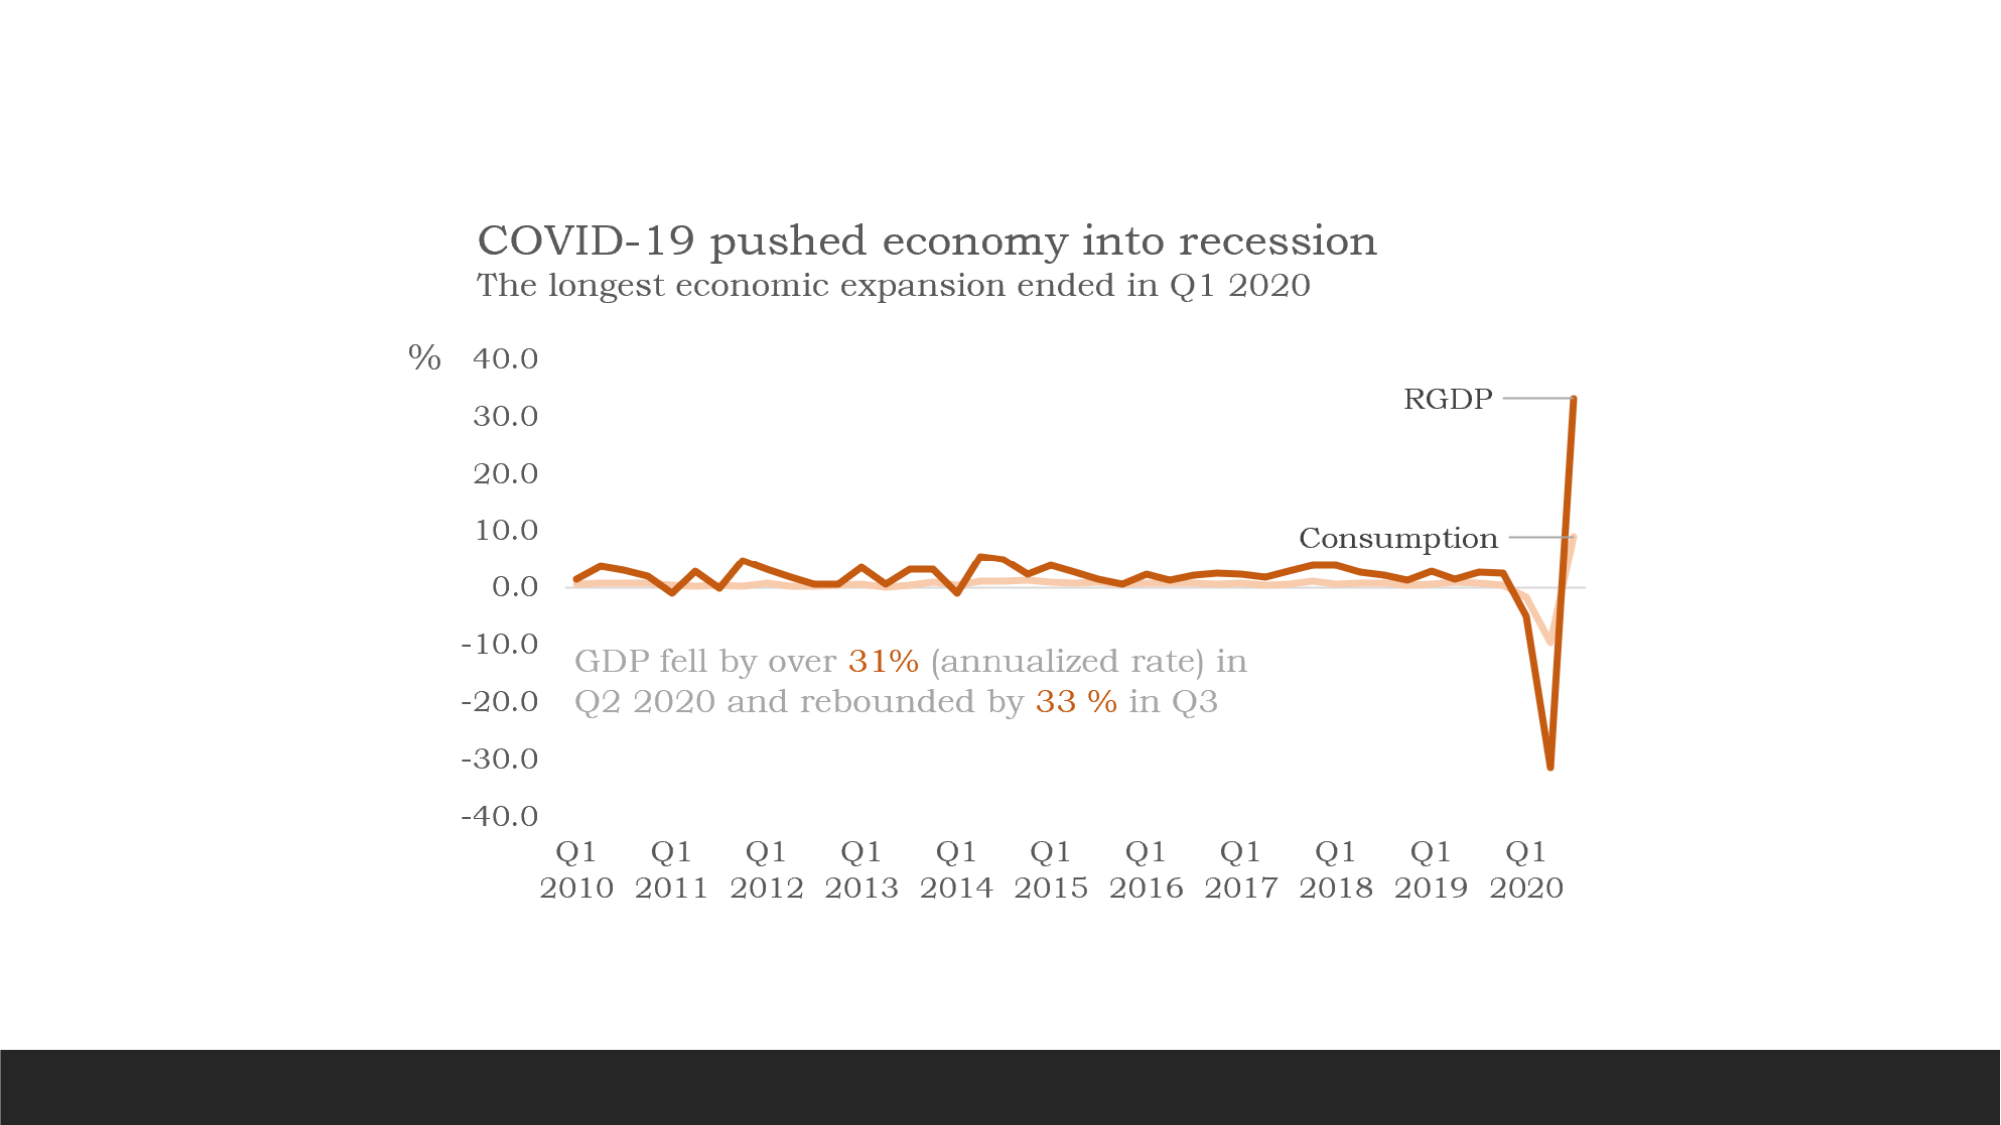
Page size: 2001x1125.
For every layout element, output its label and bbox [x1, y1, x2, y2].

picture [378, 177, 1622, 948]
